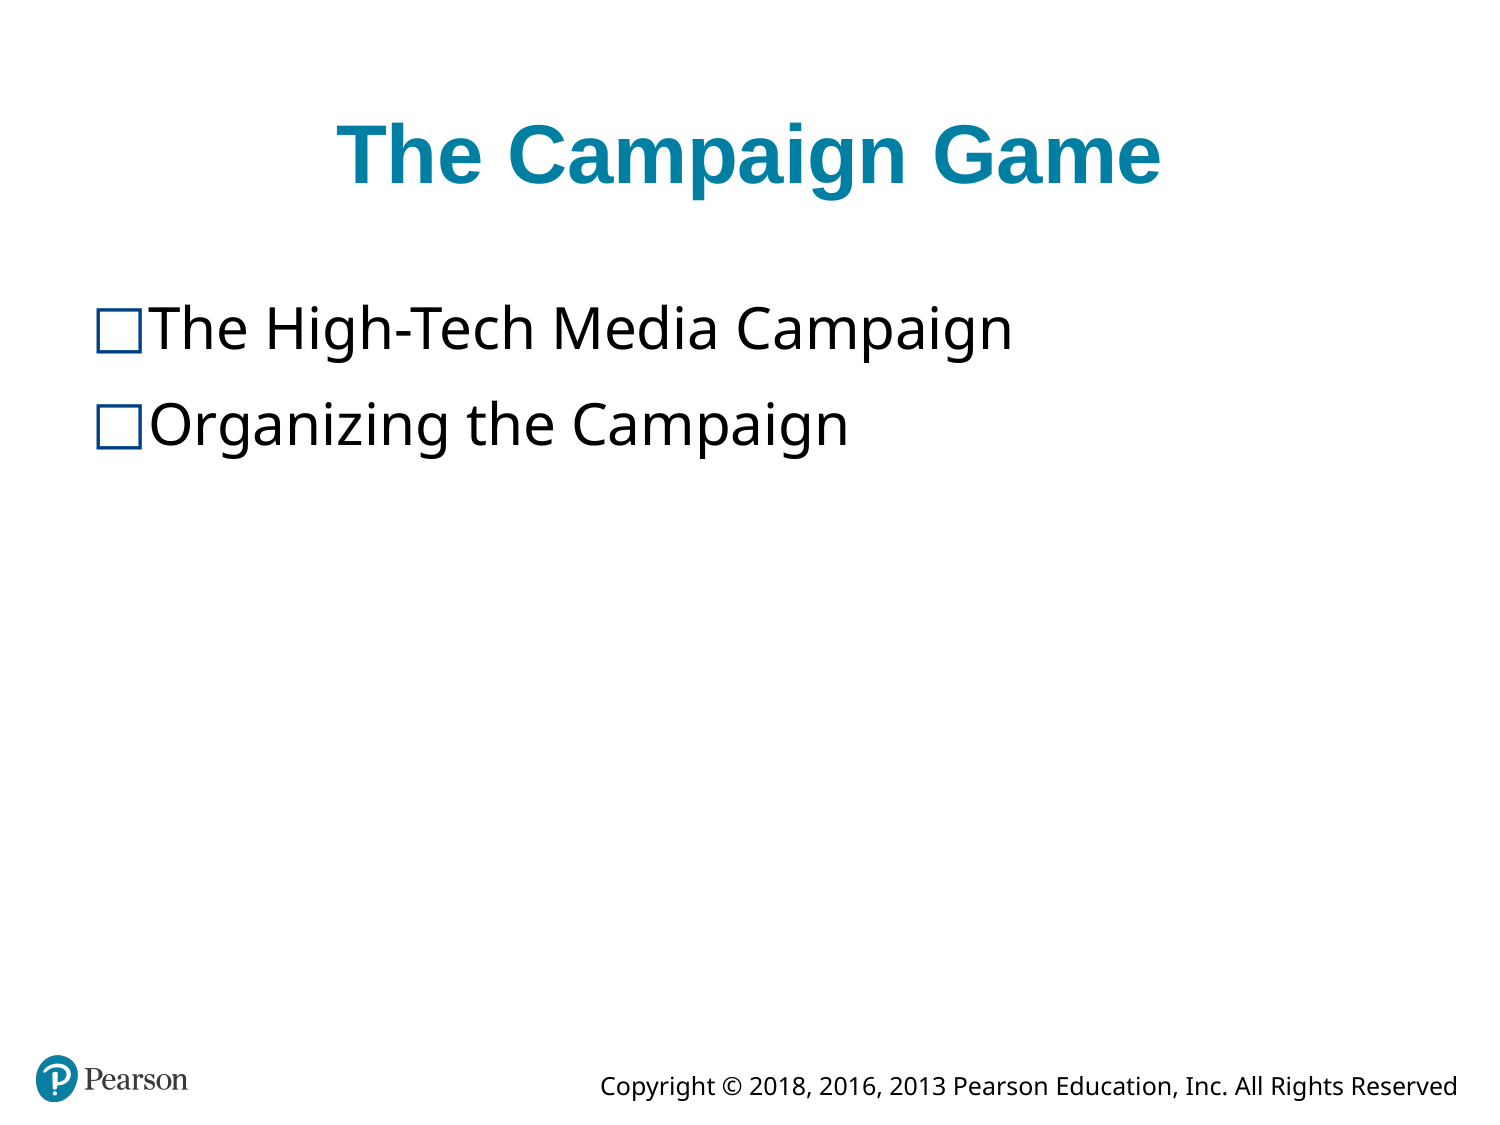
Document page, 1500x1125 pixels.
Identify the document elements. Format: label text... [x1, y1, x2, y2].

picture [44, 1064, 70, 1089]
picture [36, 1088, 47, 1102]
list The High-Tech Media Campaign Organizing the Campaign [75, 262, 1425, 1005]
picture [62, 1055, 188, 1102]
picture [36, 1055, 52, 1071]
title The Campaign Game [75, 35, 1425, 216]
